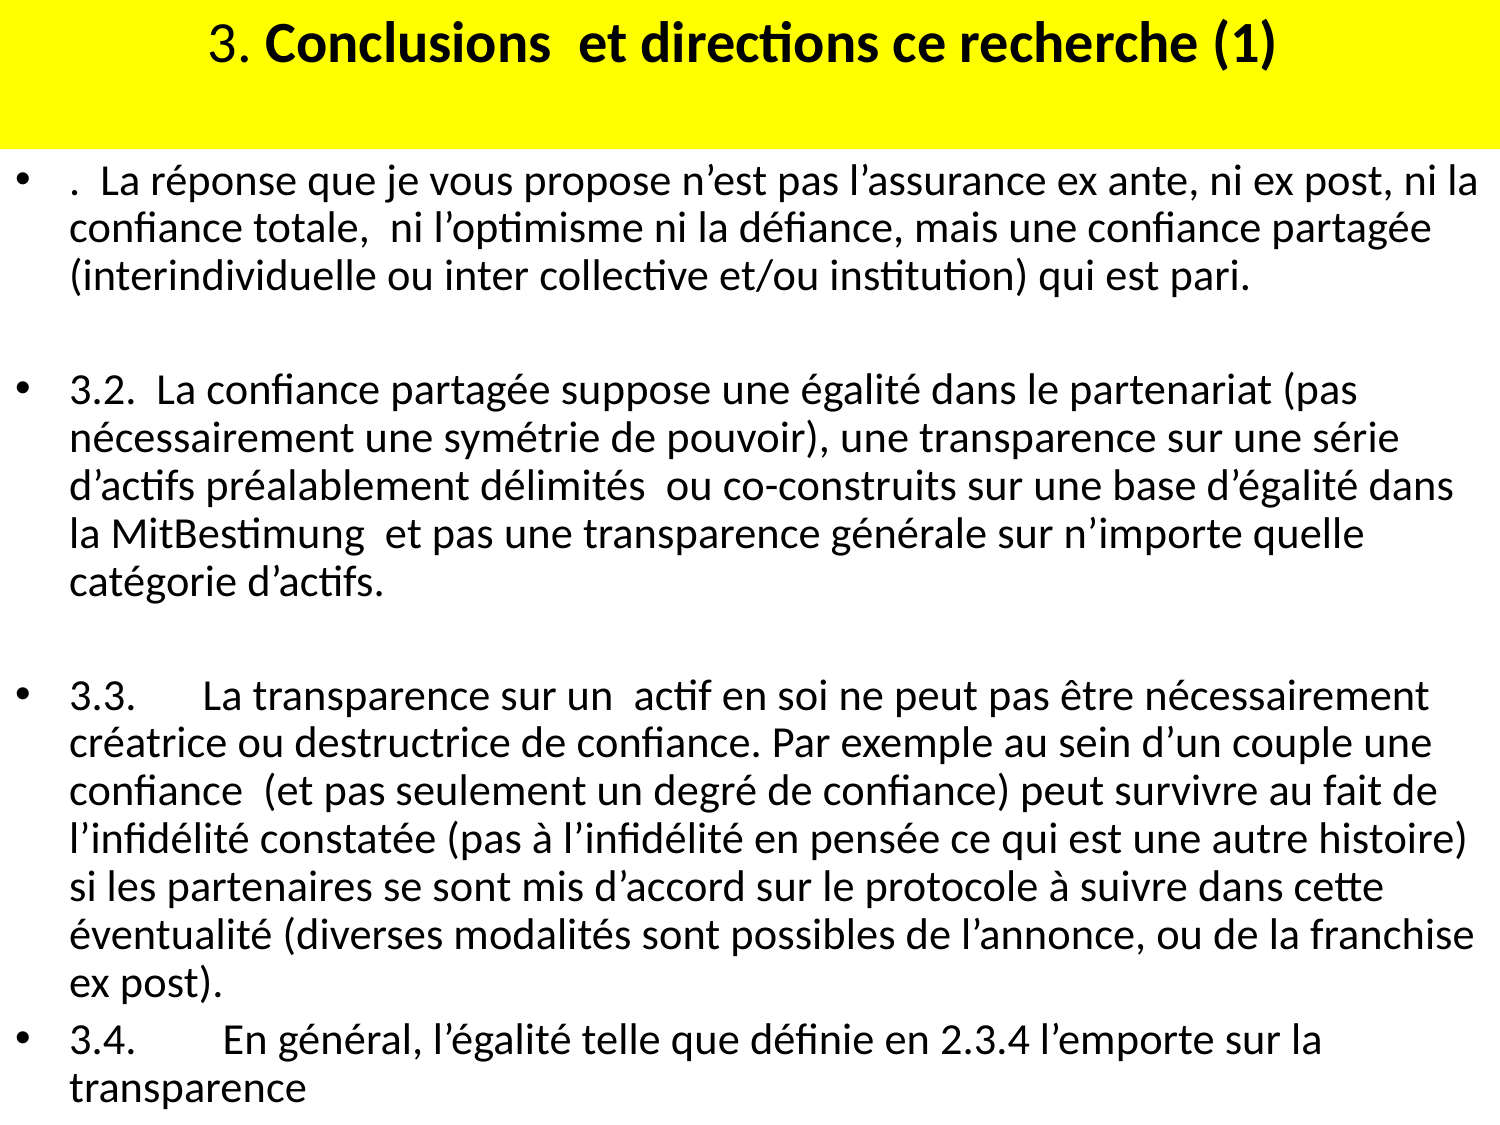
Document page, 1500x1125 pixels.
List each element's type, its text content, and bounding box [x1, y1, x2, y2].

title 3. Conclusions et directions ce recherche (1) [0, 0, 1500, 149]
list . La réponse que je vous propose n’est pas l’assurance ex ante, ni ex post, ni la confiance totale, ni l’optimisme ni la défiance, mais une confiance partagée (interindividuelle ou inter collective et/ou institution) qui est pari. 3.2. La confiance partagée suppose une égalité dans le partenariat (pas nécessairement une symétrie de pouvoir), une transparence sur une série d’actifs préalablement délimités ou co-construits sur une base d’égalité dans la MitBestimung et pas une transparence générale sur n’importe quelle catégorie d’actifs. 3.3. La transparence sur un actif en soi ne peut pas être nécessairement créatrice ou destructrice de confiance. Par exemple au sein d’un couple une confiance (et pas seulement un degré de confiance) peut survivre au fait de l’infidélité constatée (pas à l’infidélité en pensée ce qui est une autre histoire) si les partenaires se sont mis d’accord sur le protocole à suivre dans cette éventualité (diverses modalités sont possibles de l’annonce, ou de la franchise ex post). 3.4. En général, l’égalité telle que définie en 2.3.4 l’emporte sur la transparence [0, 149, 1500, 1125]
